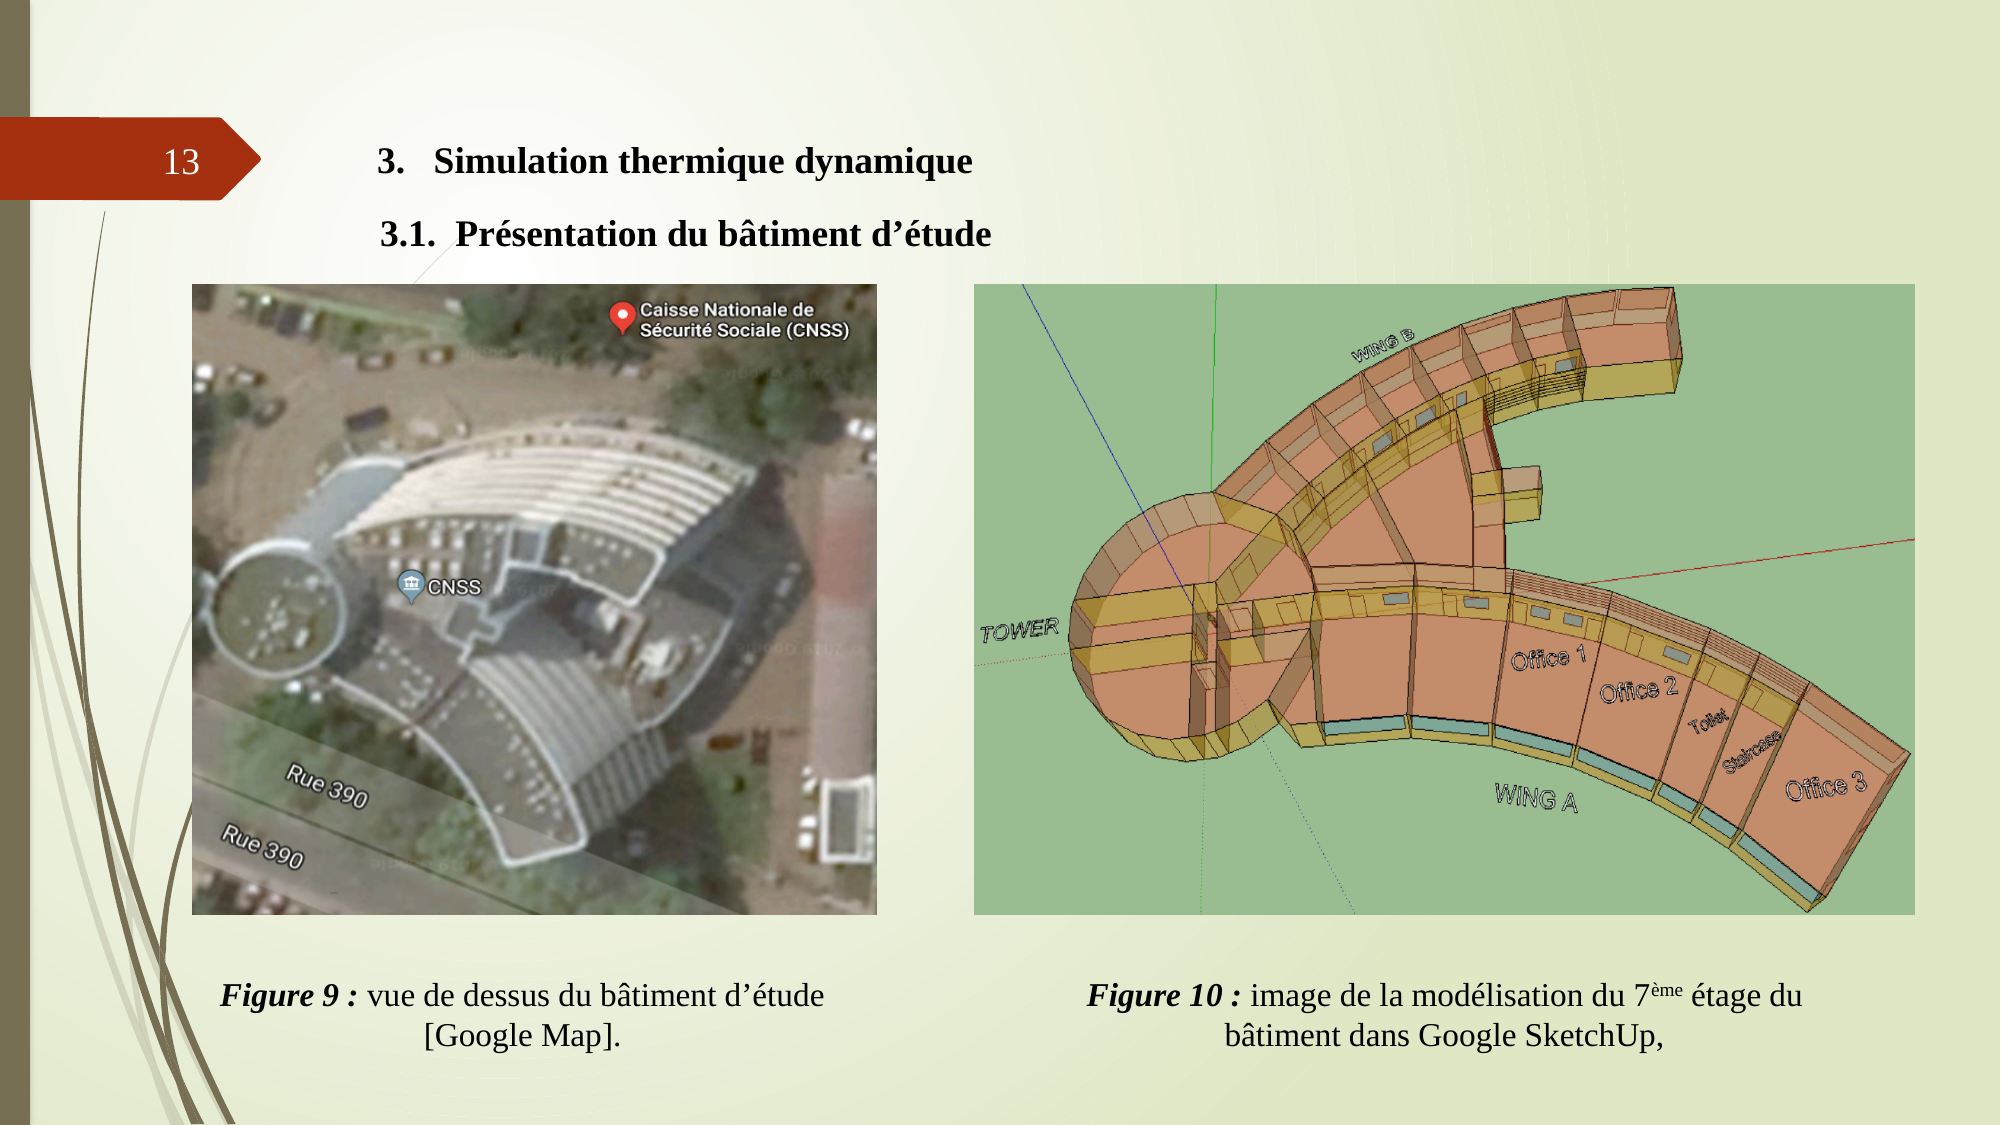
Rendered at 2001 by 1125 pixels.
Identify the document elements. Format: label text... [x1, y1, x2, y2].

text_box Figure 10 : image de la modélisation du 7ème étage du bâtiment dans Google SketchUp, [1040, 965, 1850, 1061]
picture [192, 284, 877, 915]
text_box 3. Simulation thermique dynamique [362, 129, 1153, 189]
text_box Figure 9 : vue de dessus du bâtiment d’étude [Google Map]. [151, 965, 895, 1061]
picture [974, 284, 1916, 915]
slide_number 13 [87, 129, 216, 190]
text_box 3.1. Présentation du bâtiment d’étude [365, 201, 1008, 261]
